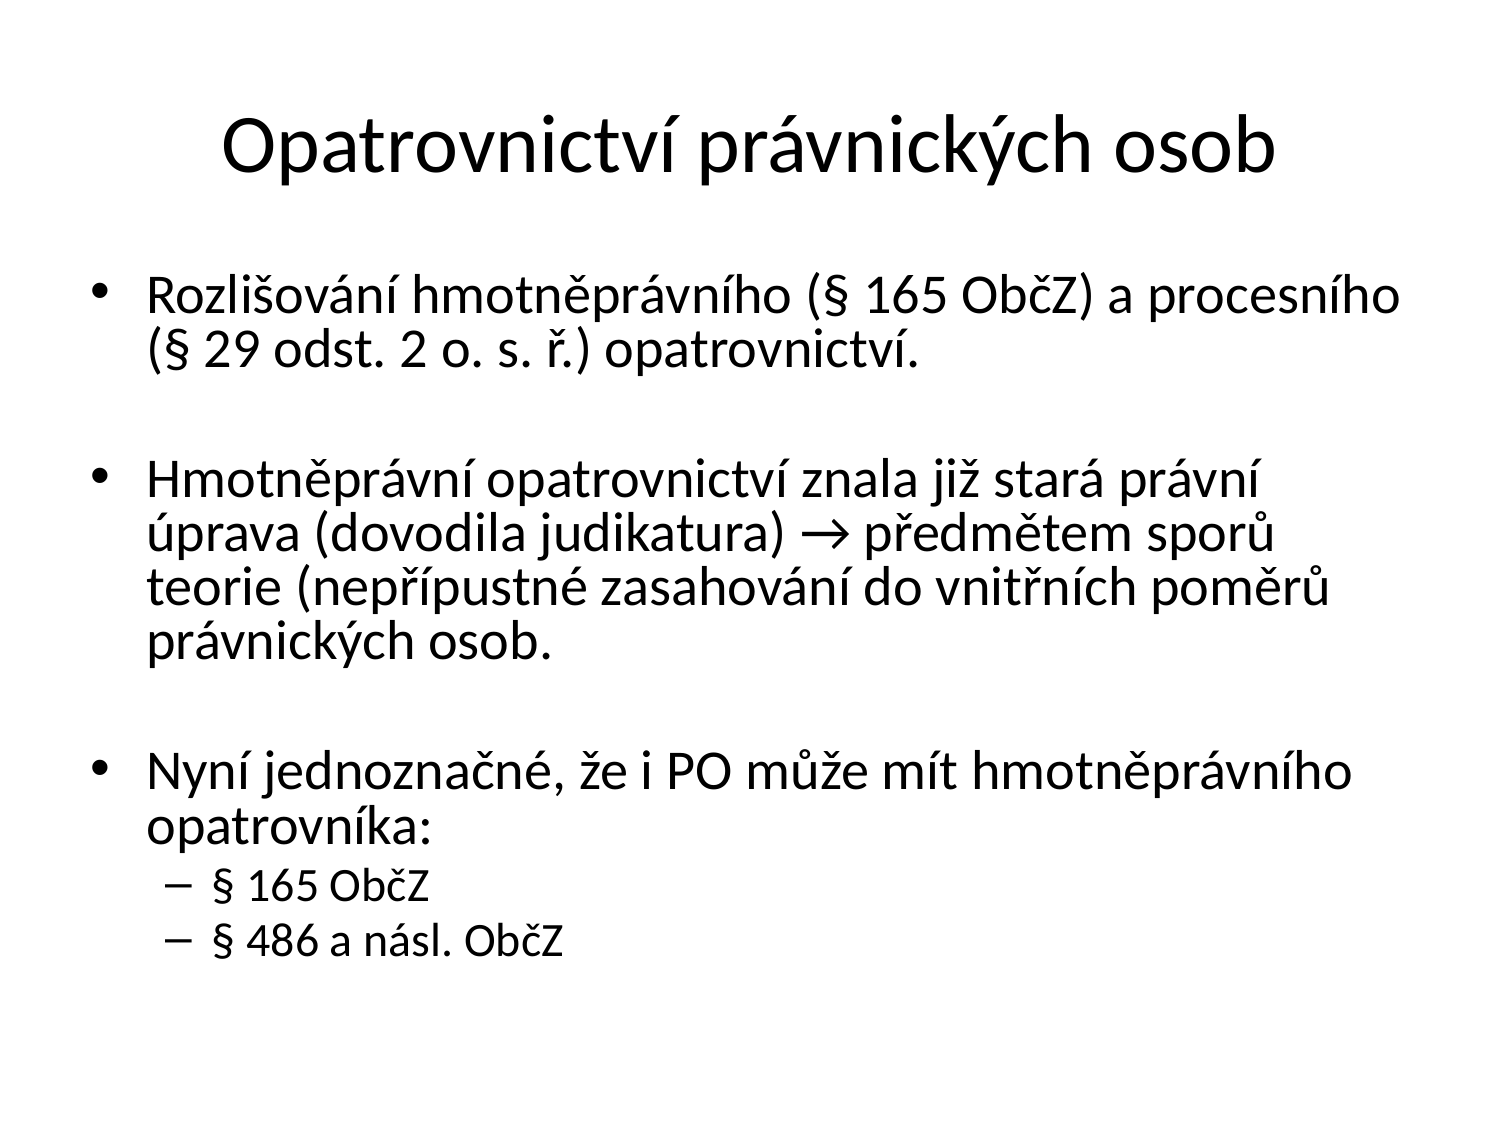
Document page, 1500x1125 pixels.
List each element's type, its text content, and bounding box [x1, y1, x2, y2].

list Rozlišování hmotněprávního (§ 165 ObčZ) a procesního (§ 29 odst. 2 o. s. ř.) opatrovnictví. Hmotněprávní opatrovnictví znala již stará právní úprava (dovodila judikatura) → předmětem sporů teorie (nepřípustné zasahování do vnitřních poměrů právnických osob. Nyní jednoznačné, že i PO může mít hmotněprávního opatrovníka: § 165 ObčZ § 486 a násl. ObčZ [75, 262, 1425, 1005]
title Opatrovnictví právnických osob [75, 45, 1425, 233]
